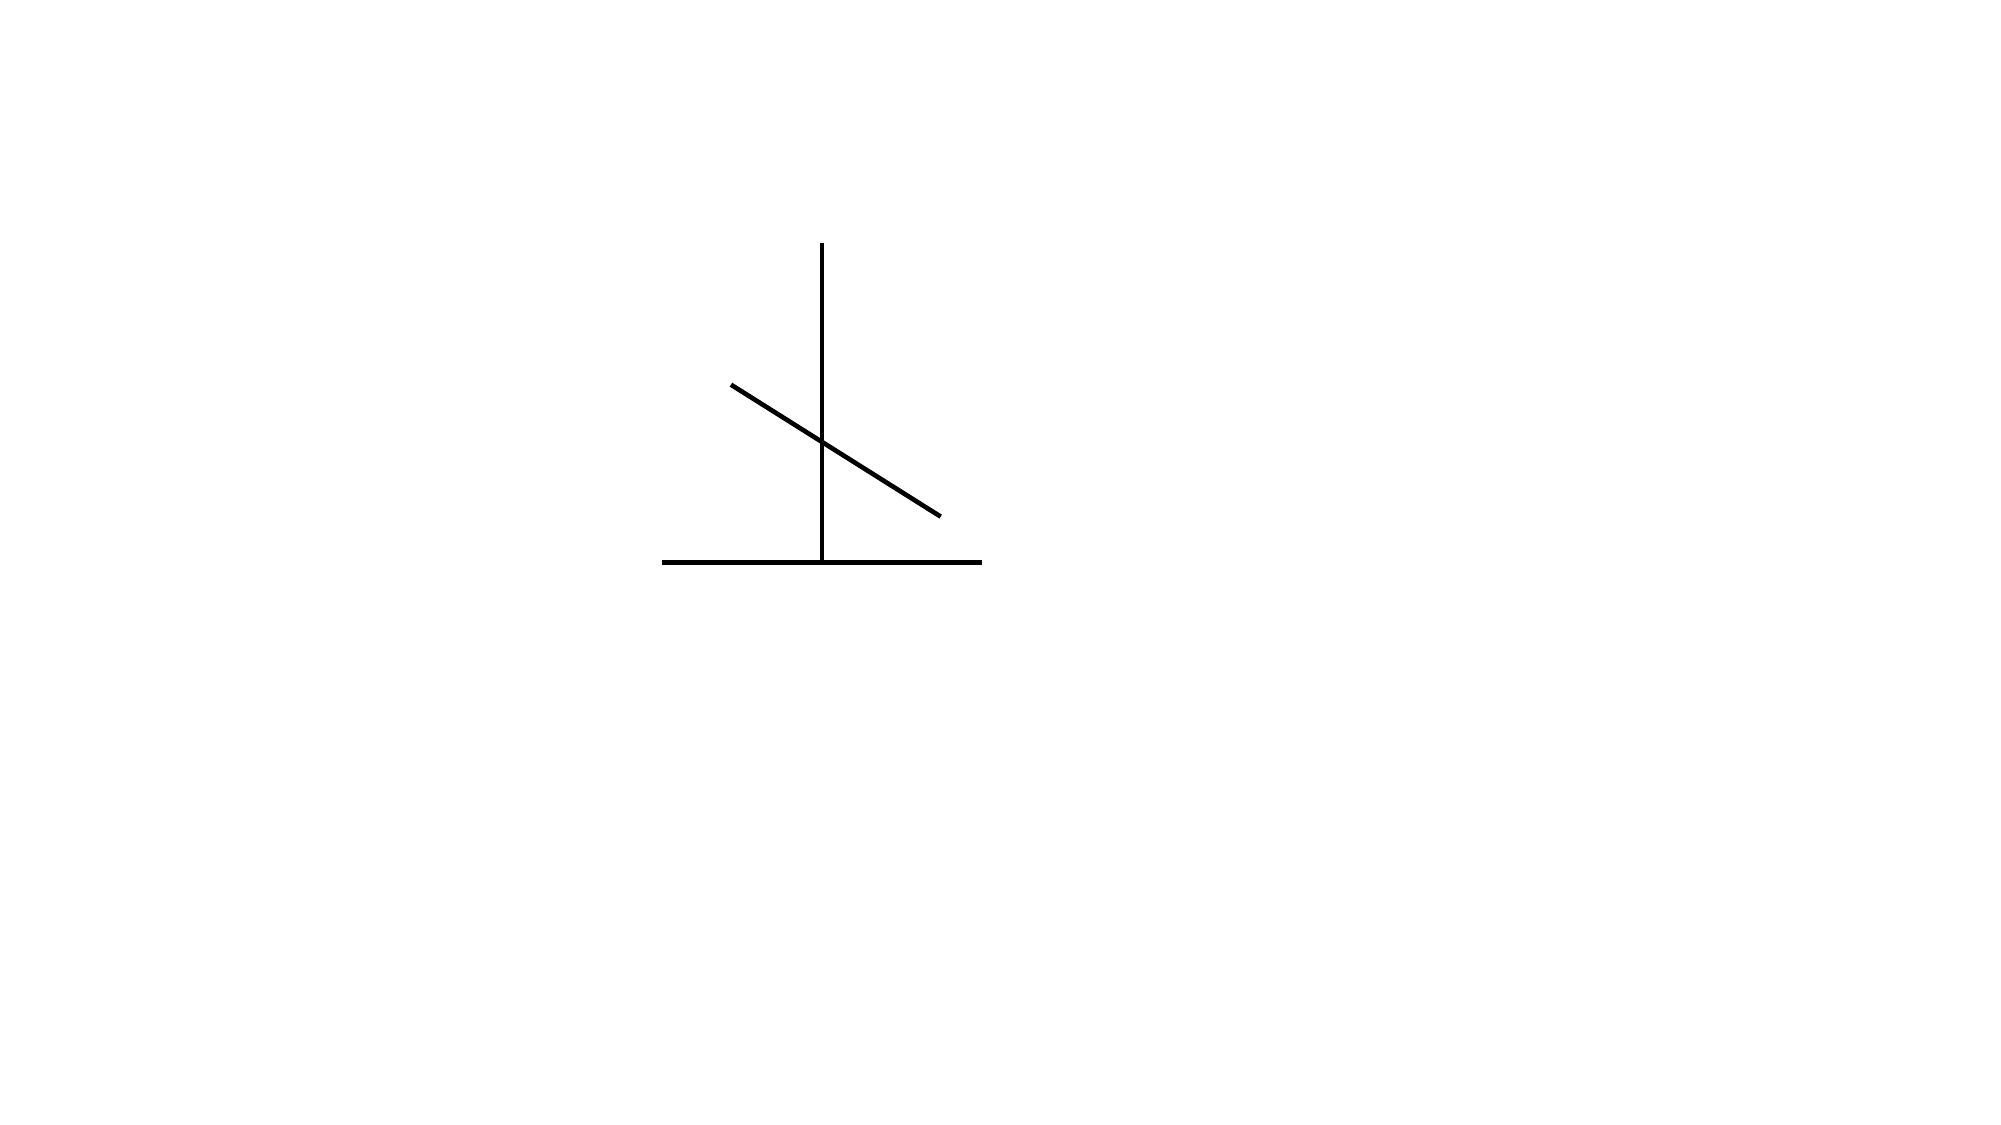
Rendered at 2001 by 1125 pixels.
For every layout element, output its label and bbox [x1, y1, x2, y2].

text_box [731, 384, 822, 517]
text_box [823, 384, 941, 517]
